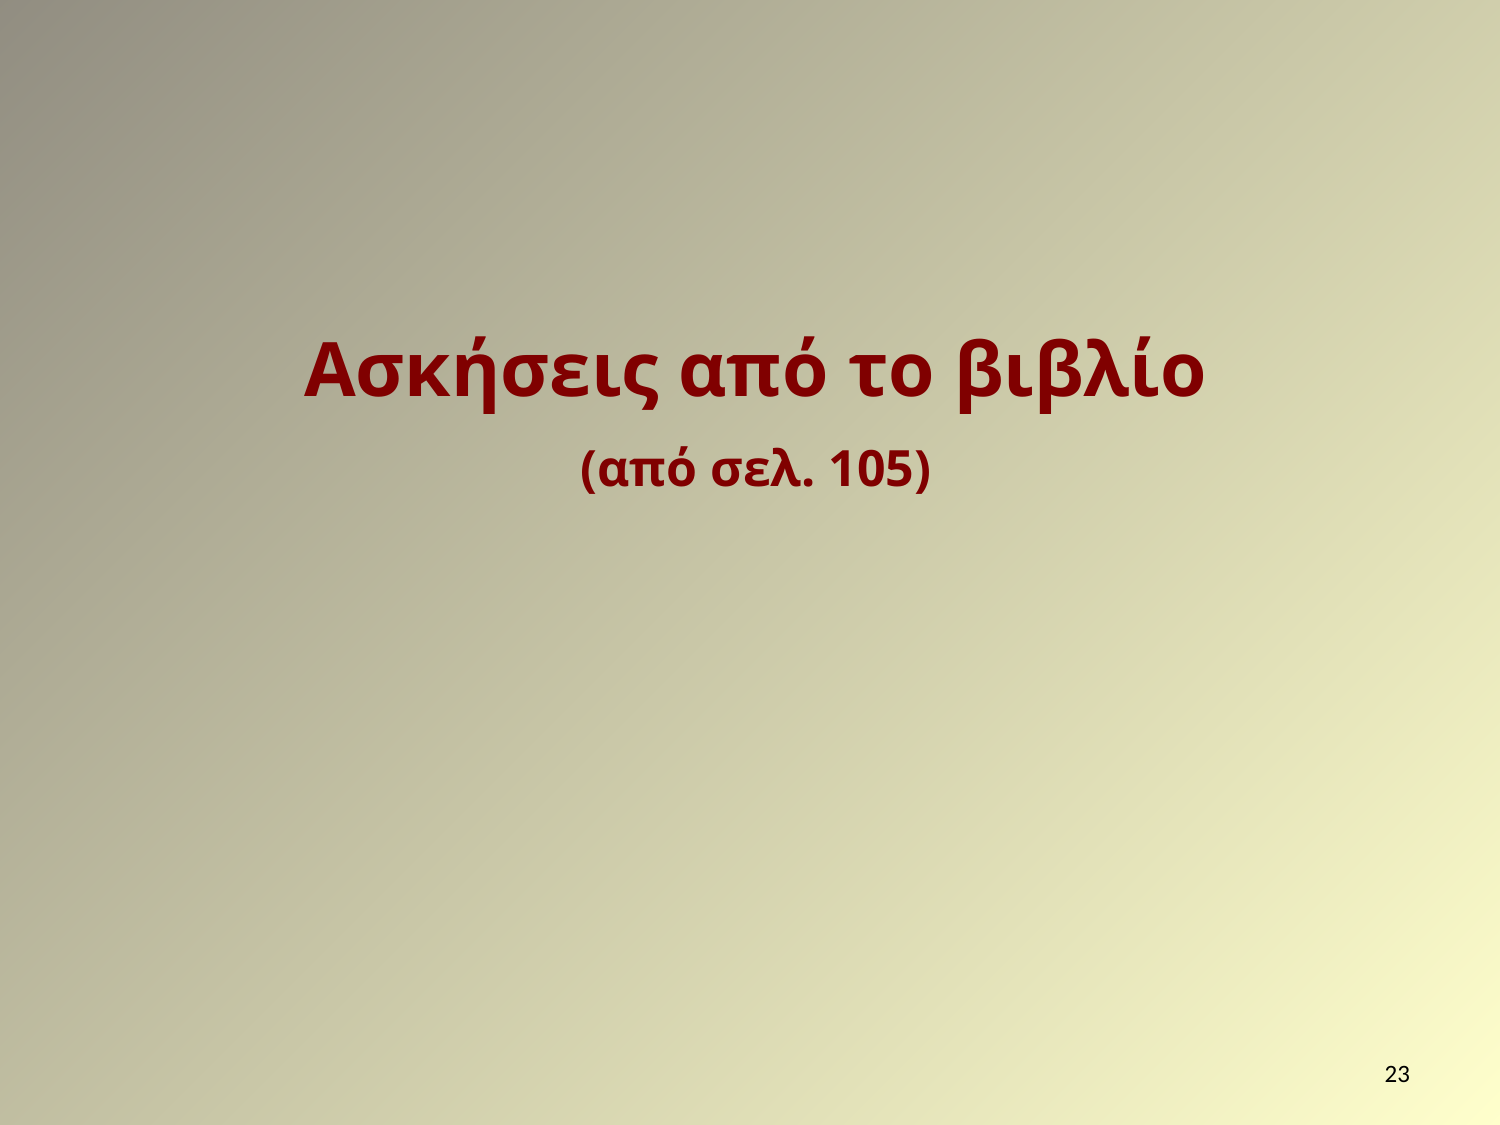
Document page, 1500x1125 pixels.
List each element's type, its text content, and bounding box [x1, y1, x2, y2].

text_box Ασκήσεις από το βιβλίο (από σελ. 105) [253, 314, 1258, 505]
slide_number 23 [1074, 1042, 1425, 1103]
